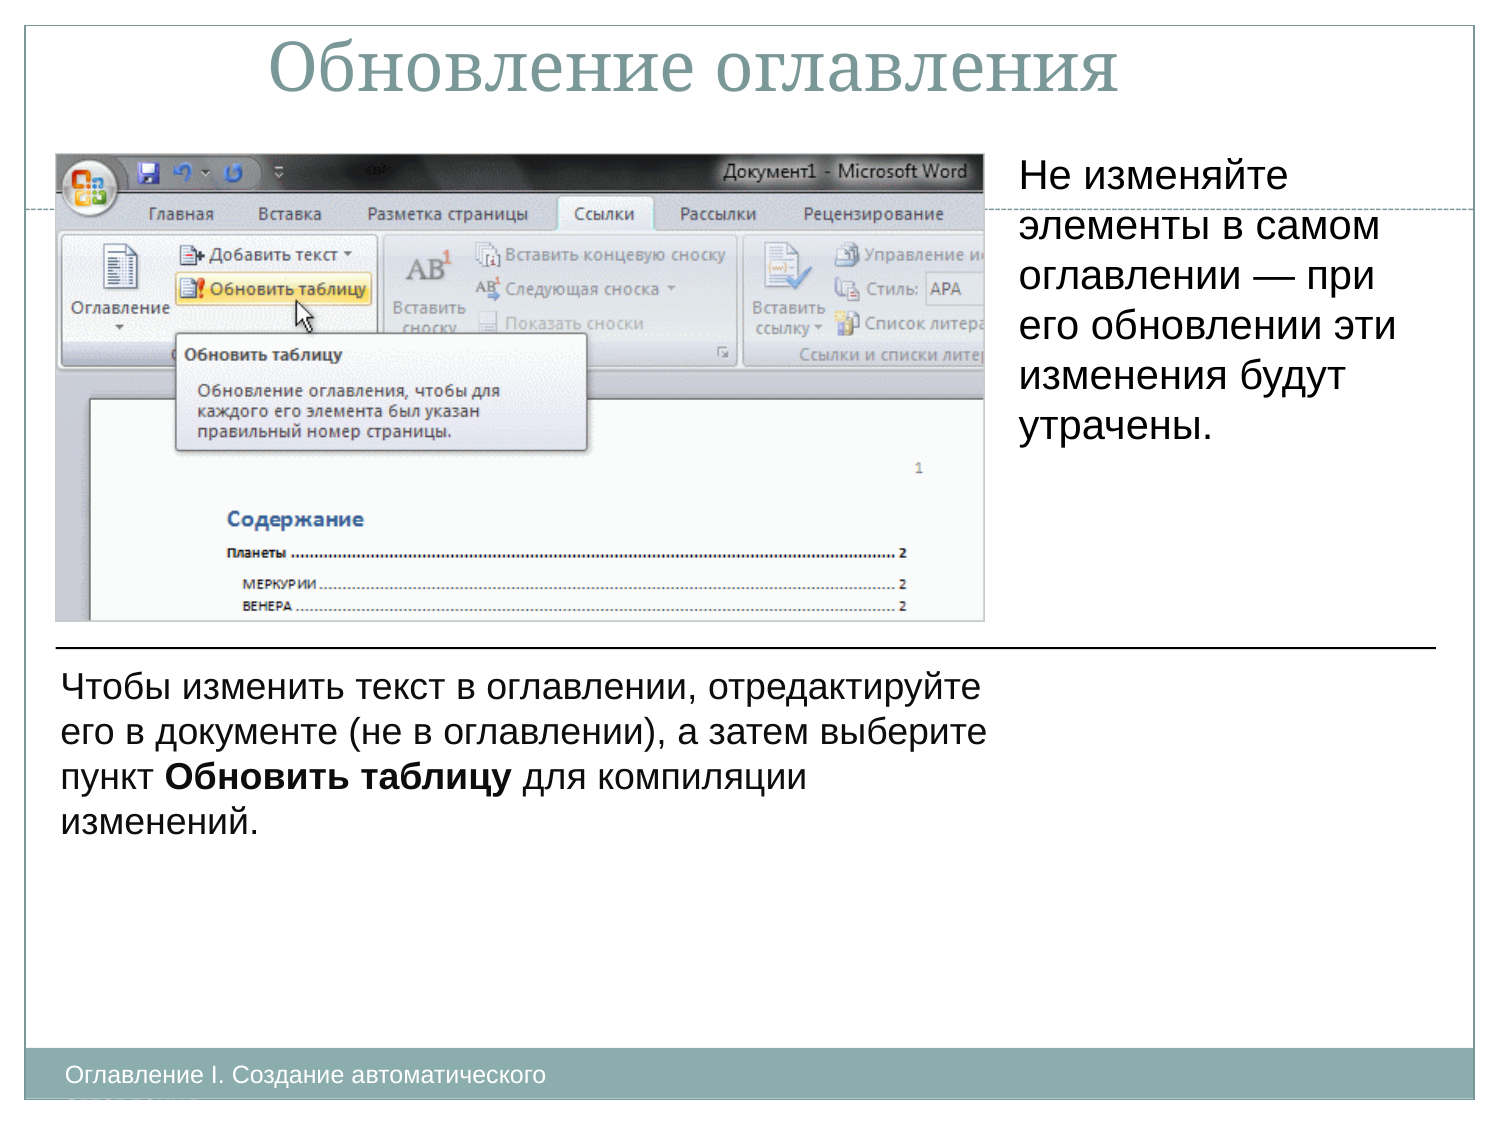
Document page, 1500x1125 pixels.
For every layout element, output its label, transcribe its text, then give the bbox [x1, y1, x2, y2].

footer Оглавление I. Создание автоматического оглавления [50, 1051, 638, 1112]
title Обновление оглавления [34, 11, 1352, 113]
text_box Чтобы изменить текст в оглавлении, отредактируйте его в документе (не в оглавлении), а затем выберите пункт Обновить таблицу для компиляции изменений. [45, 655, 1018, 962]
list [55, 152, 985, 622]
text_box Не изменяйте элементы в самом оглавлении — при его обновлении эти изменения будут утрачены. [1003, 140, 1454, 626]
